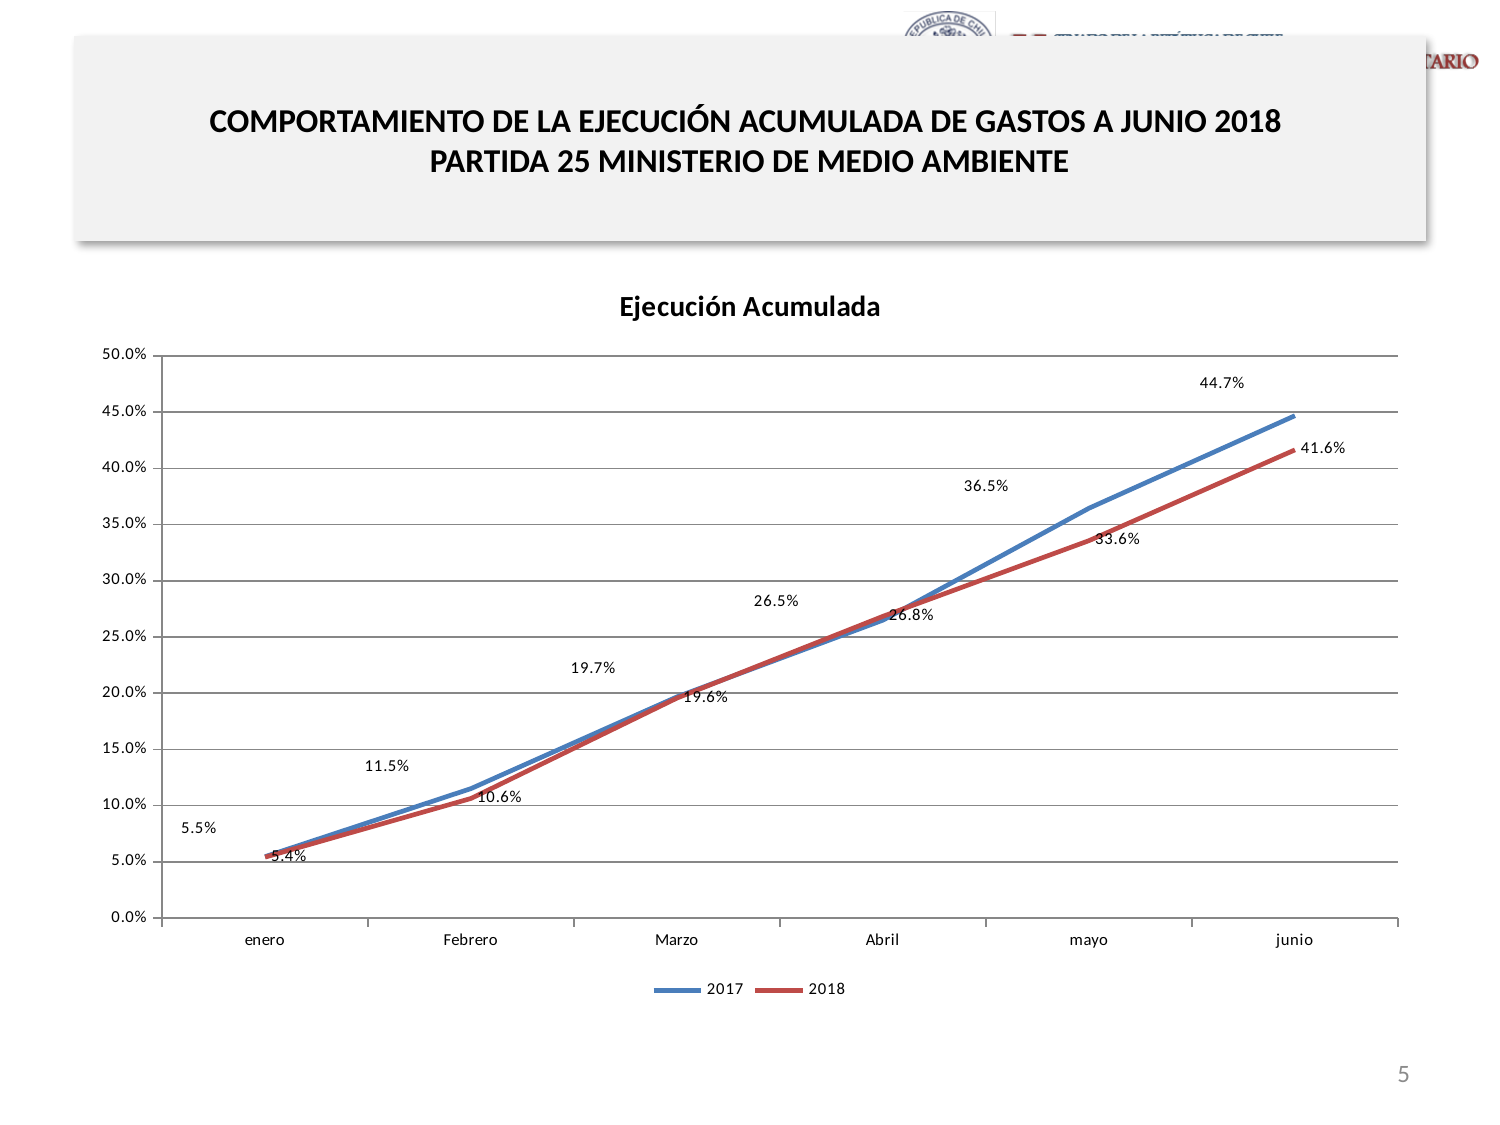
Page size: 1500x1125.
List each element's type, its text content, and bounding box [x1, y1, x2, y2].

picture [903, 7, 1500, 121]
chart [74, 262, 1426, 1006]
slide_number 5 [1074, 1042, 1425, 1103]
title COMPORTAMIENTO DE LA EJECUCIÓN ACUMULADA DE GASTOS A JUNIO 2018 PARTIDA 25 MINISTERIO DE MEDIO AMBIENTE [75, 36, 1425, 241]
